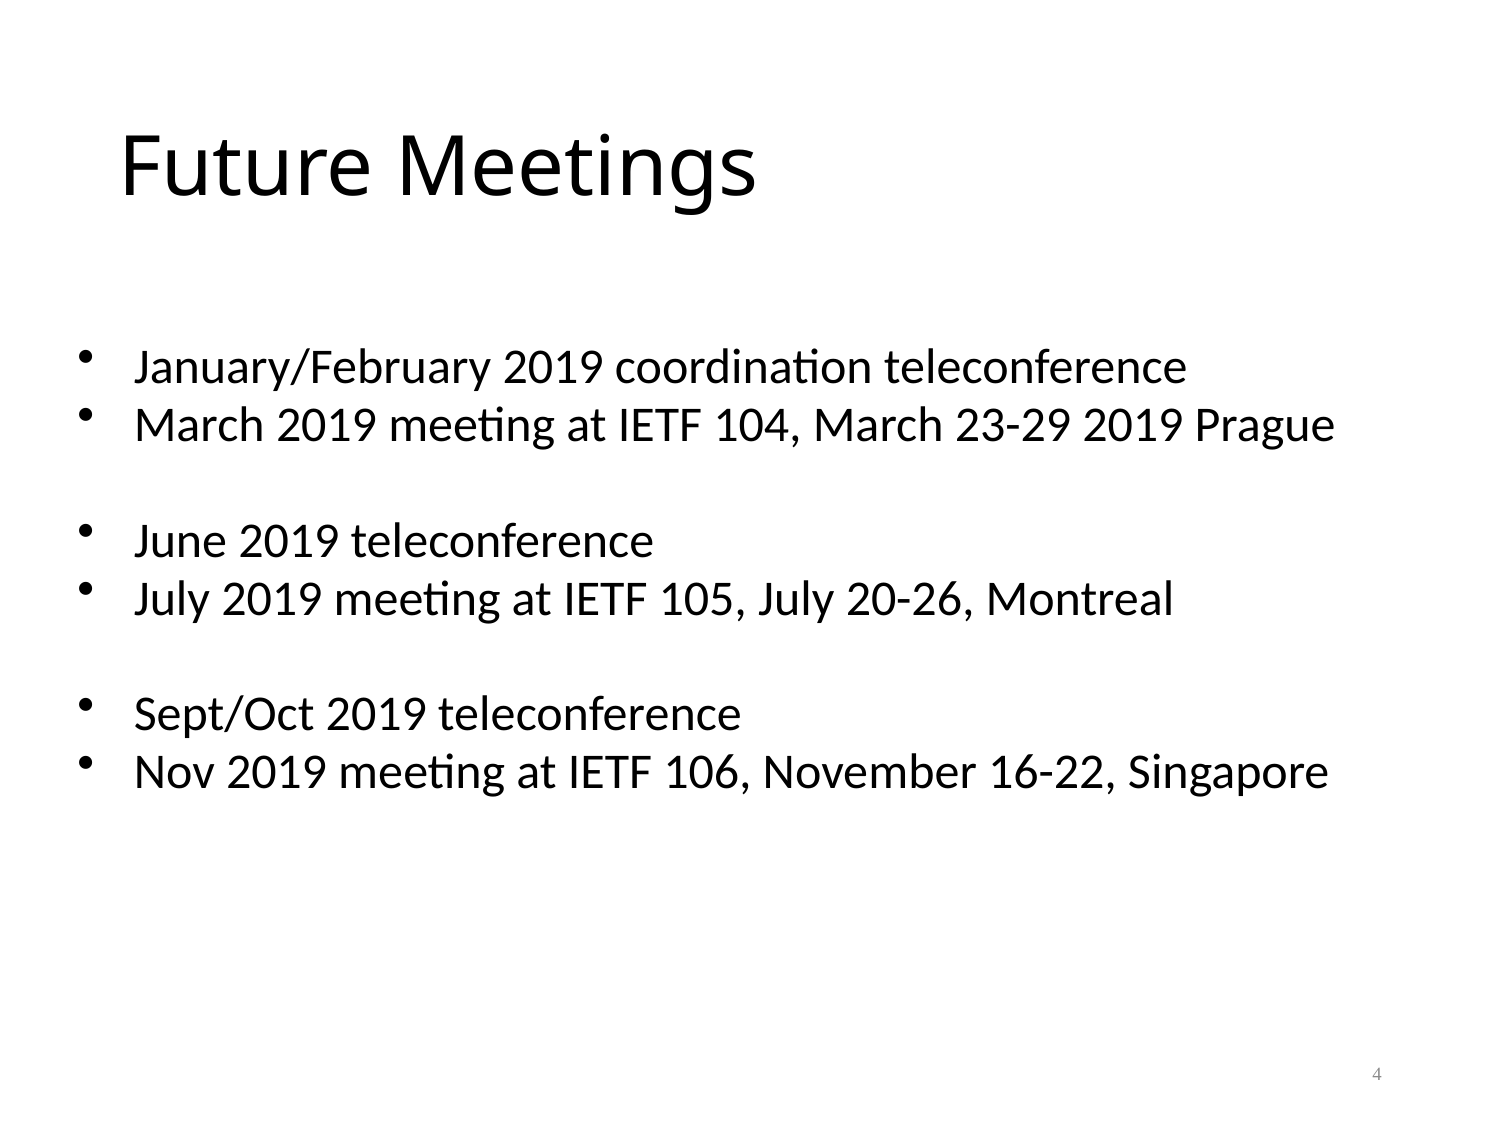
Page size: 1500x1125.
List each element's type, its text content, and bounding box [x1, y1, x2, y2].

text_box January/February 2019 coordination teleconference March 2019 meeting at IETF 104, March 23-29 2019 Prague June 2019 teleconference July 2019 meeting at IETF 105, July 20-26, Montreal Sept/Oct 2019 teleconference Nov 2019 meeting at IETF 106, November 16-22, Singapore [62, 337, 1463, 975]
title Future Meetings [103, 59, 1397, 278]
slide_number 4 [1059, 1042, 1397, 1103]
